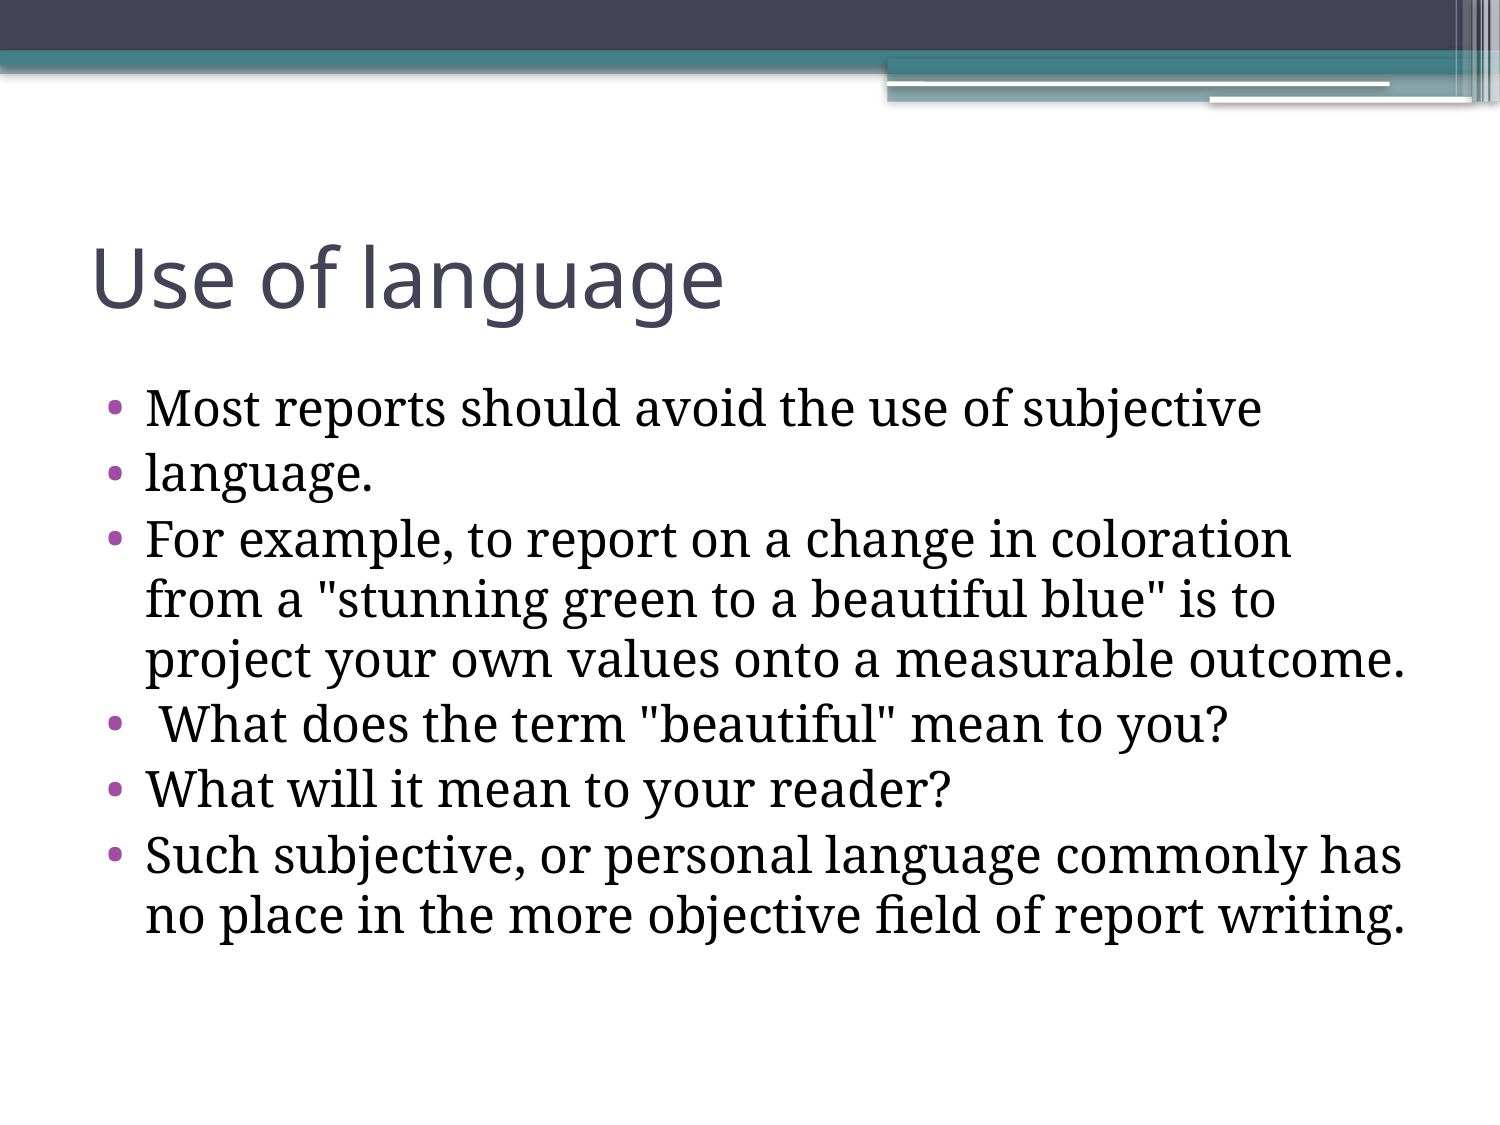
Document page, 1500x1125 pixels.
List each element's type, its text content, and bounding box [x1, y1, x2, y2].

title Use of language [75, 187, 1425, 363]
list Most reports should avoid the use of subjective language. For example, to report on a change in coloration from a "stunning green to a beautiful blue" is to project your own values onto a measurable outcome. What does the term "beautiful" mean to you? What will it mean to your reader? Such subjective, or personal language commonly has no place in the more objective field of report writing. [75, 368, 1425, 1079]
